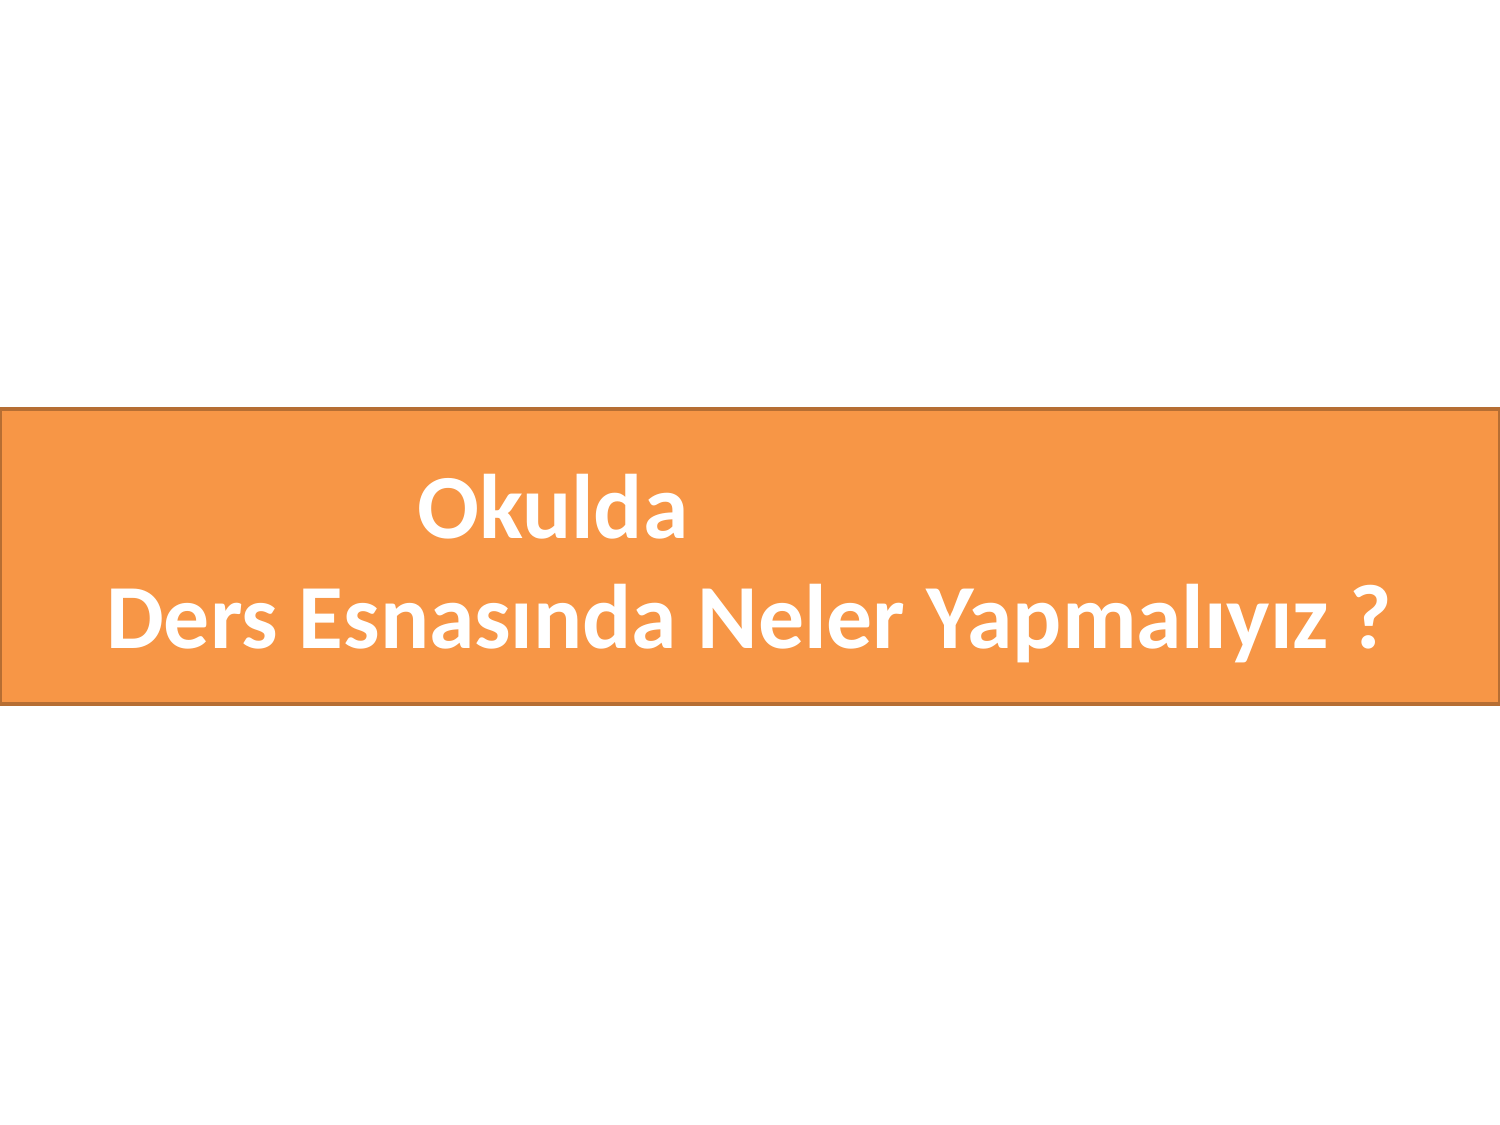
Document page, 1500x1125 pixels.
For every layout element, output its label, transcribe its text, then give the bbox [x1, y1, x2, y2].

title Okulda Ders Esnasında Neler Yapmalıyız ? [0, 407, 1500, 706]
